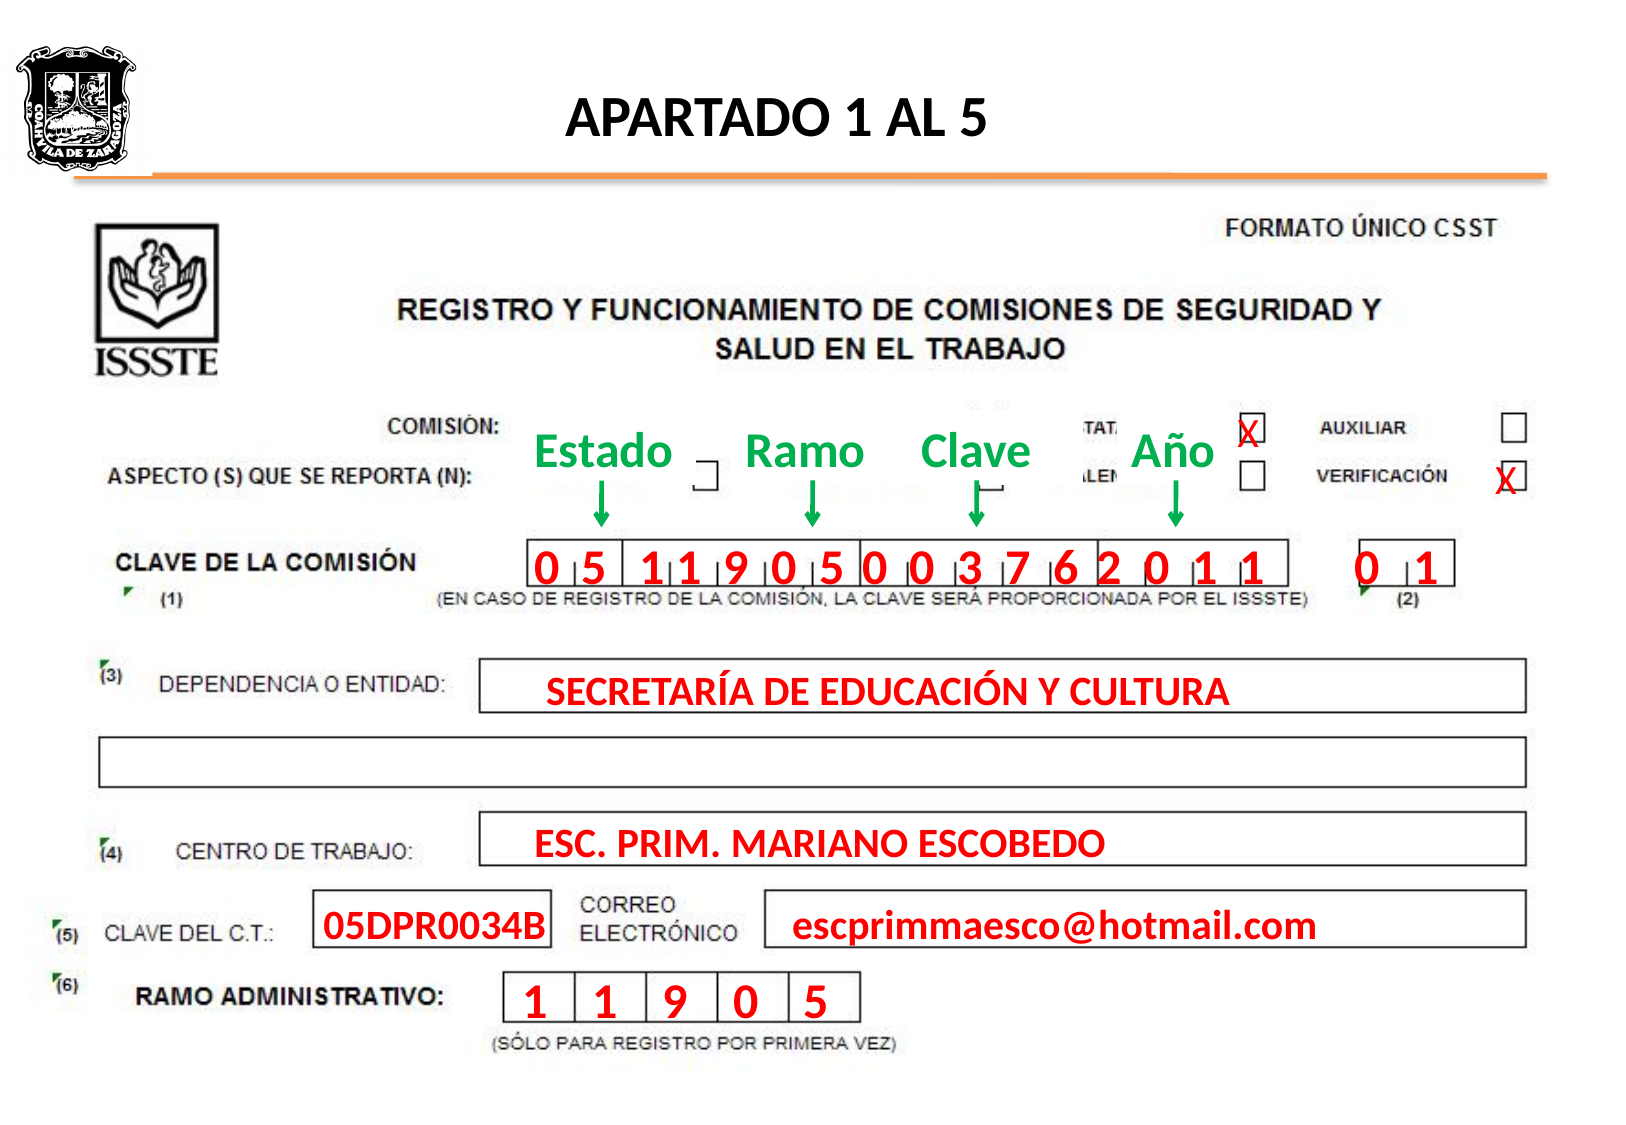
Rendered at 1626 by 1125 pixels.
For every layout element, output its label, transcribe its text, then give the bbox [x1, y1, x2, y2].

picture [0, 187, 1551, 1073]
picture [0, 46, 153, 177]
text_box APARTADO 1 AL 5 [167, 70, 1387, 156]
